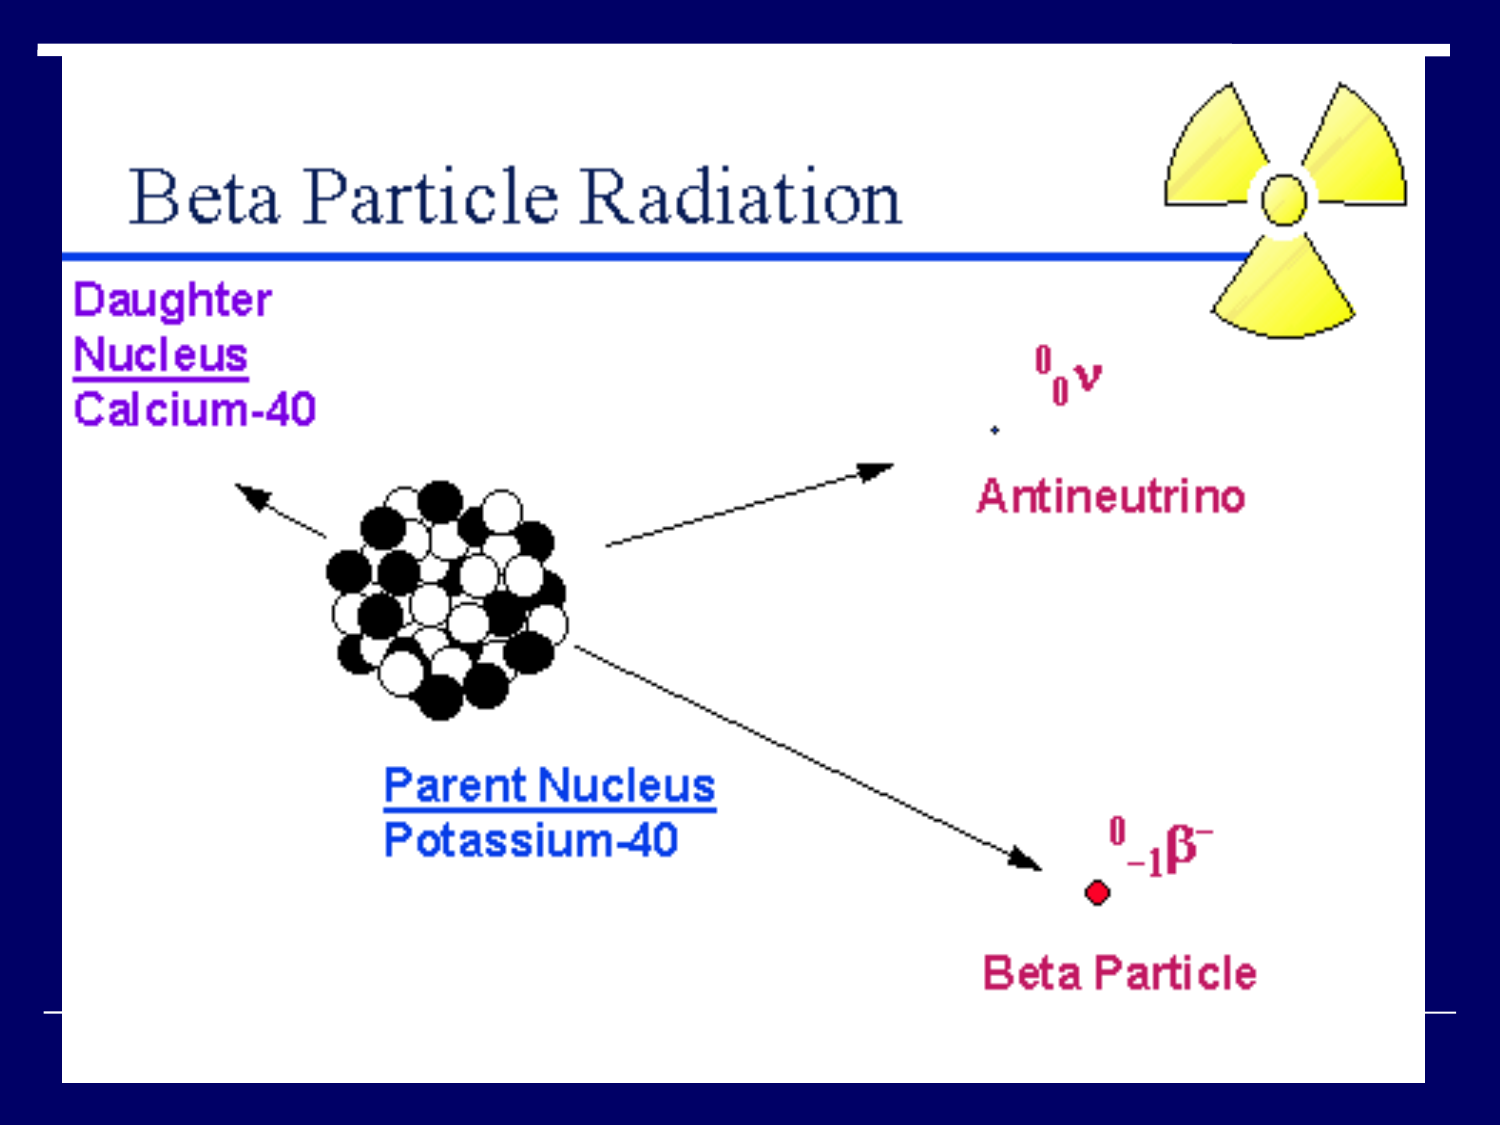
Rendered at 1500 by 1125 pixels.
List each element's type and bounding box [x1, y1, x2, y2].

picture [62, 51, 1426, 1084]
